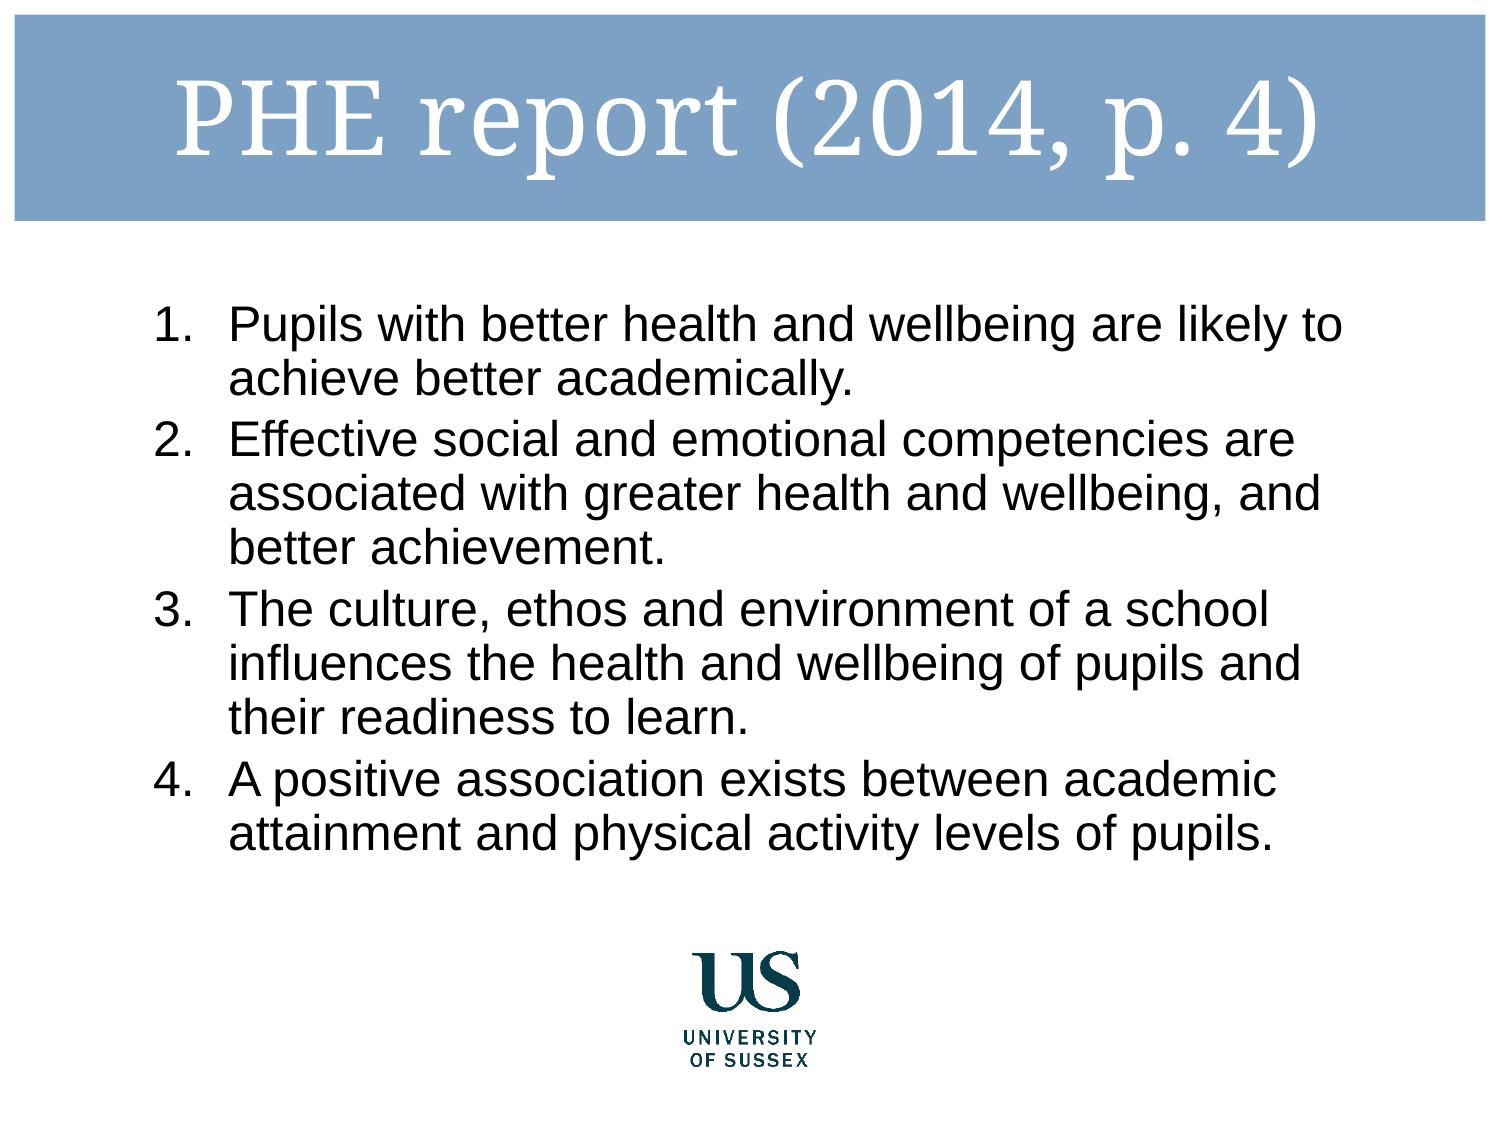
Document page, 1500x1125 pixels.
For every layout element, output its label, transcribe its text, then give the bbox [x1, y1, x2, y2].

picture [684, 951, 816, 1067]
list Pupils with better health and wellbeing are likely to achieve better academically. Effective social and emotional competencies are associated with greater health and wellbeing, and better achievement. The culture, ethos and environment of a school influences the health and wellbeing of pupils and their readiness to learn. A positive association exists between academic attainment and physical activity levels of pupils. [82, 290, 1418, 905]
subtitle PHE report (2014, p. 4) [96, 55, 1402, 188]
